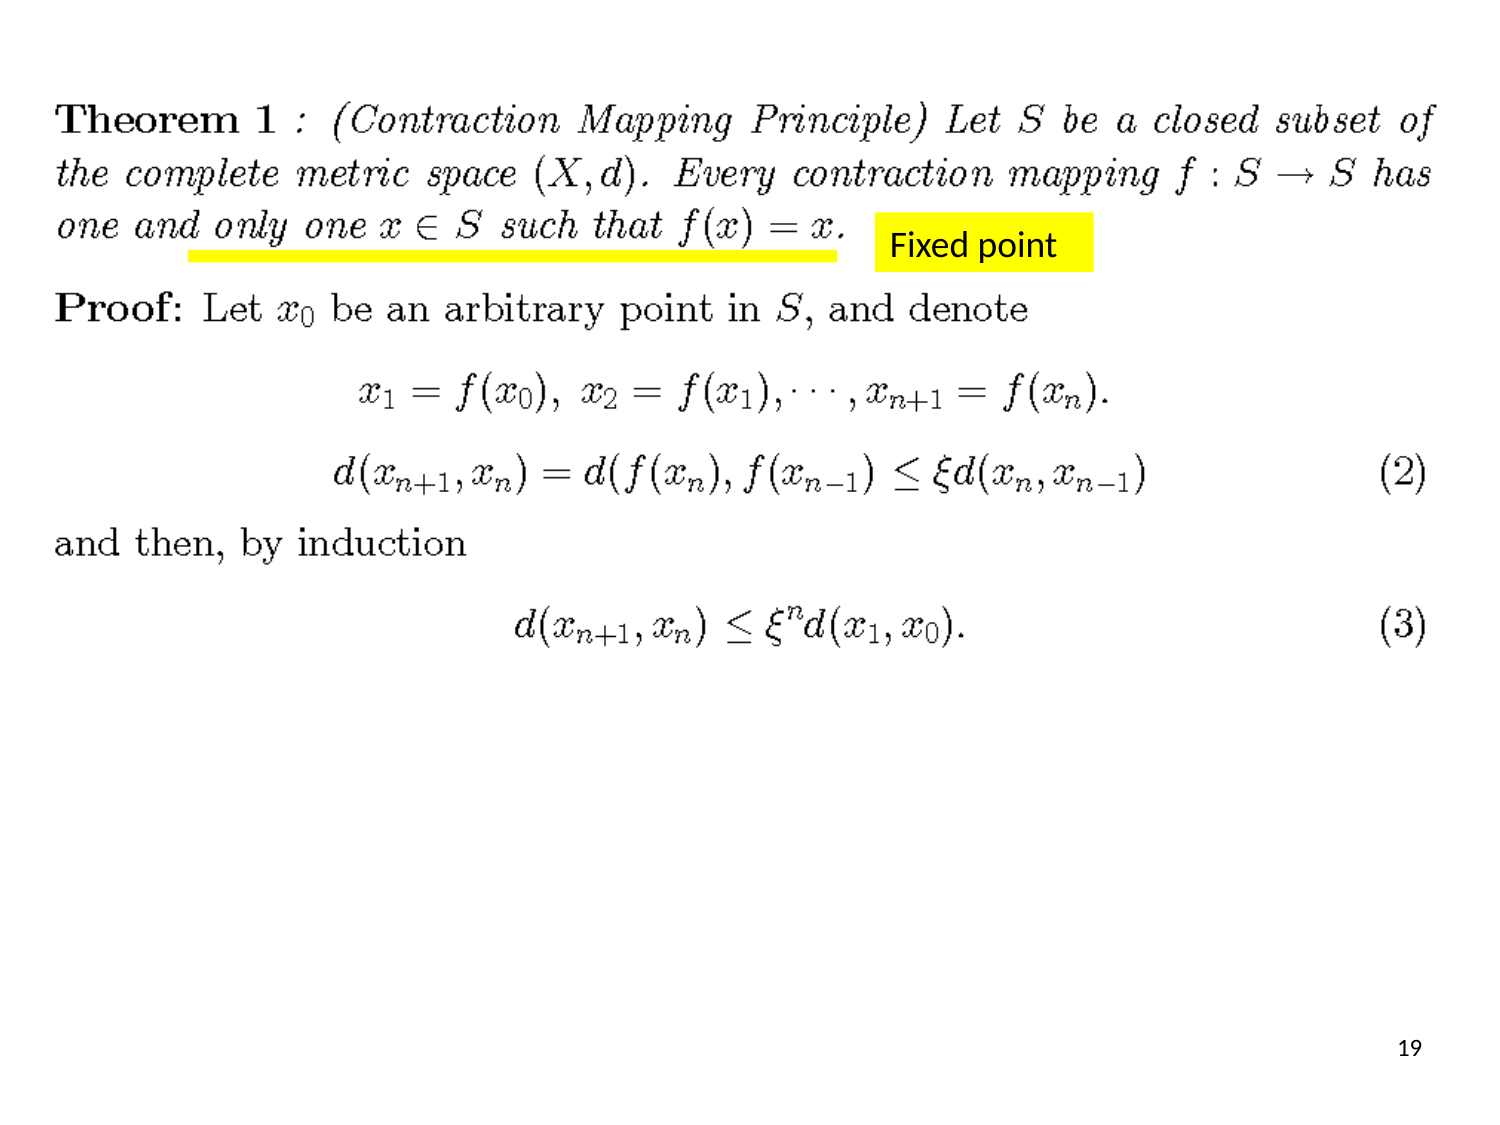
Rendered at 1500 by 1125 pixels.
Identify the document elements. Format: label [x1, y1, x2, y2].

picture [19, 87, 1496, 677]
